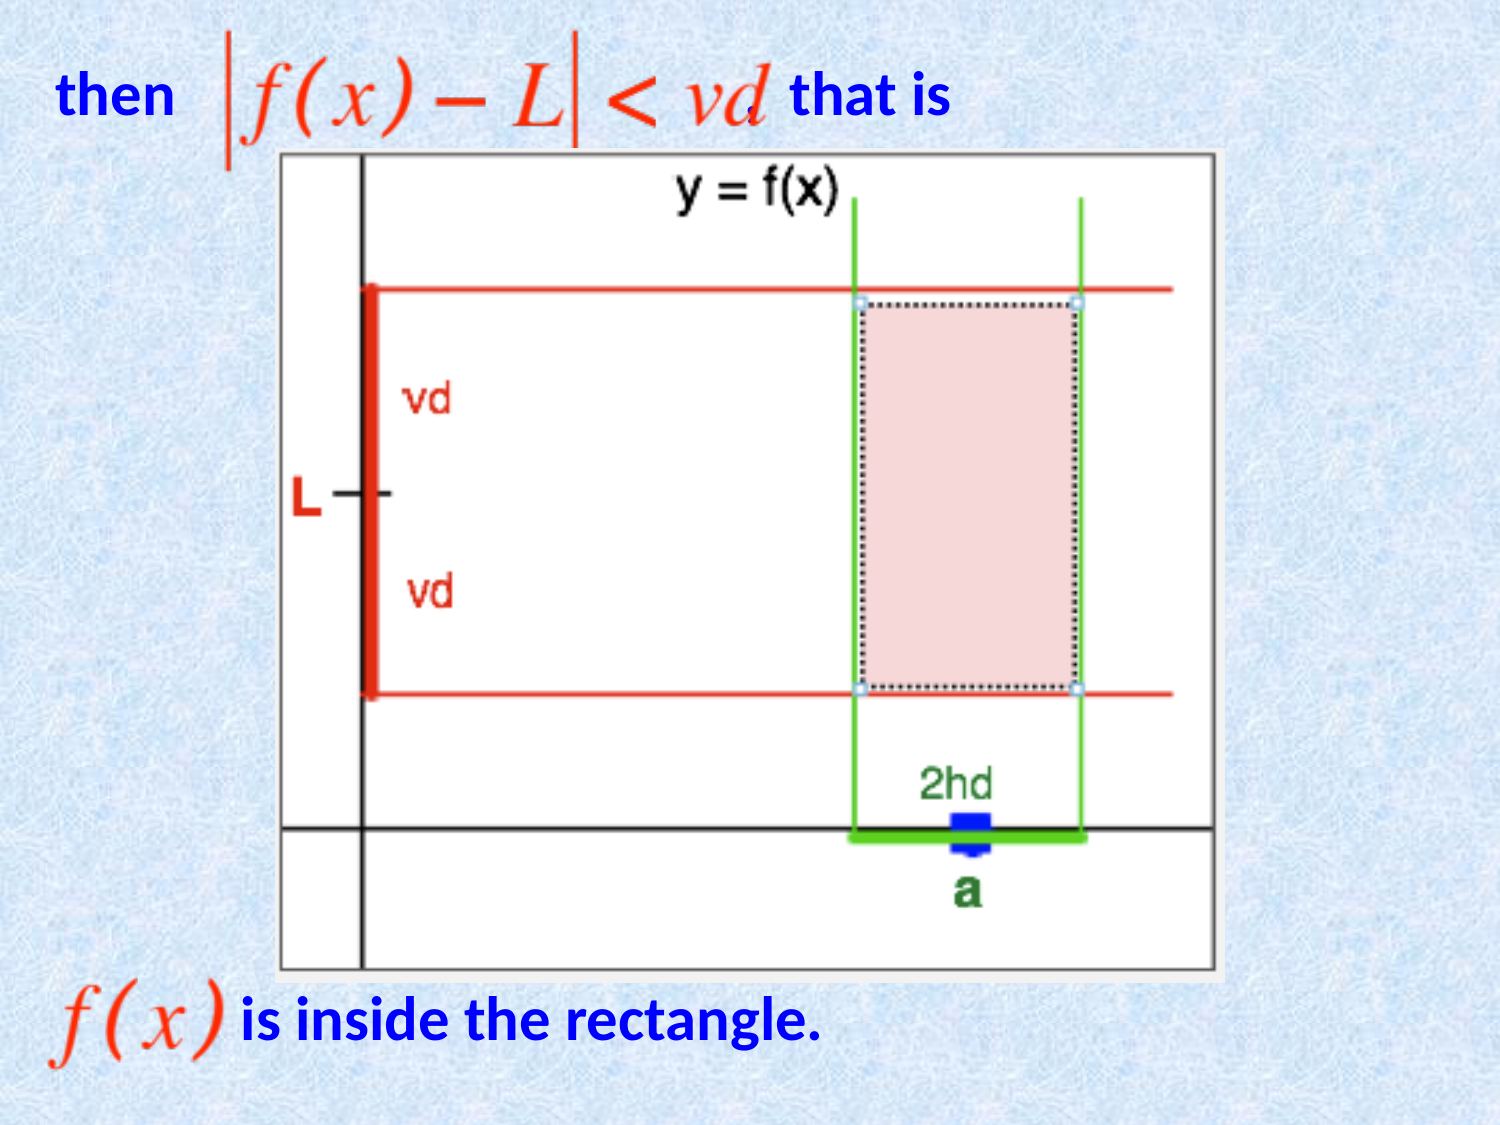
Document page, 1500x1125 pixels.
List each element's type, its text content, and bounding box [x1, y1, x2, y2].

picture [0, 0, 1500, 1125]
list then , that is is inside the rectangle. [40, 45, 1446, 1068]
